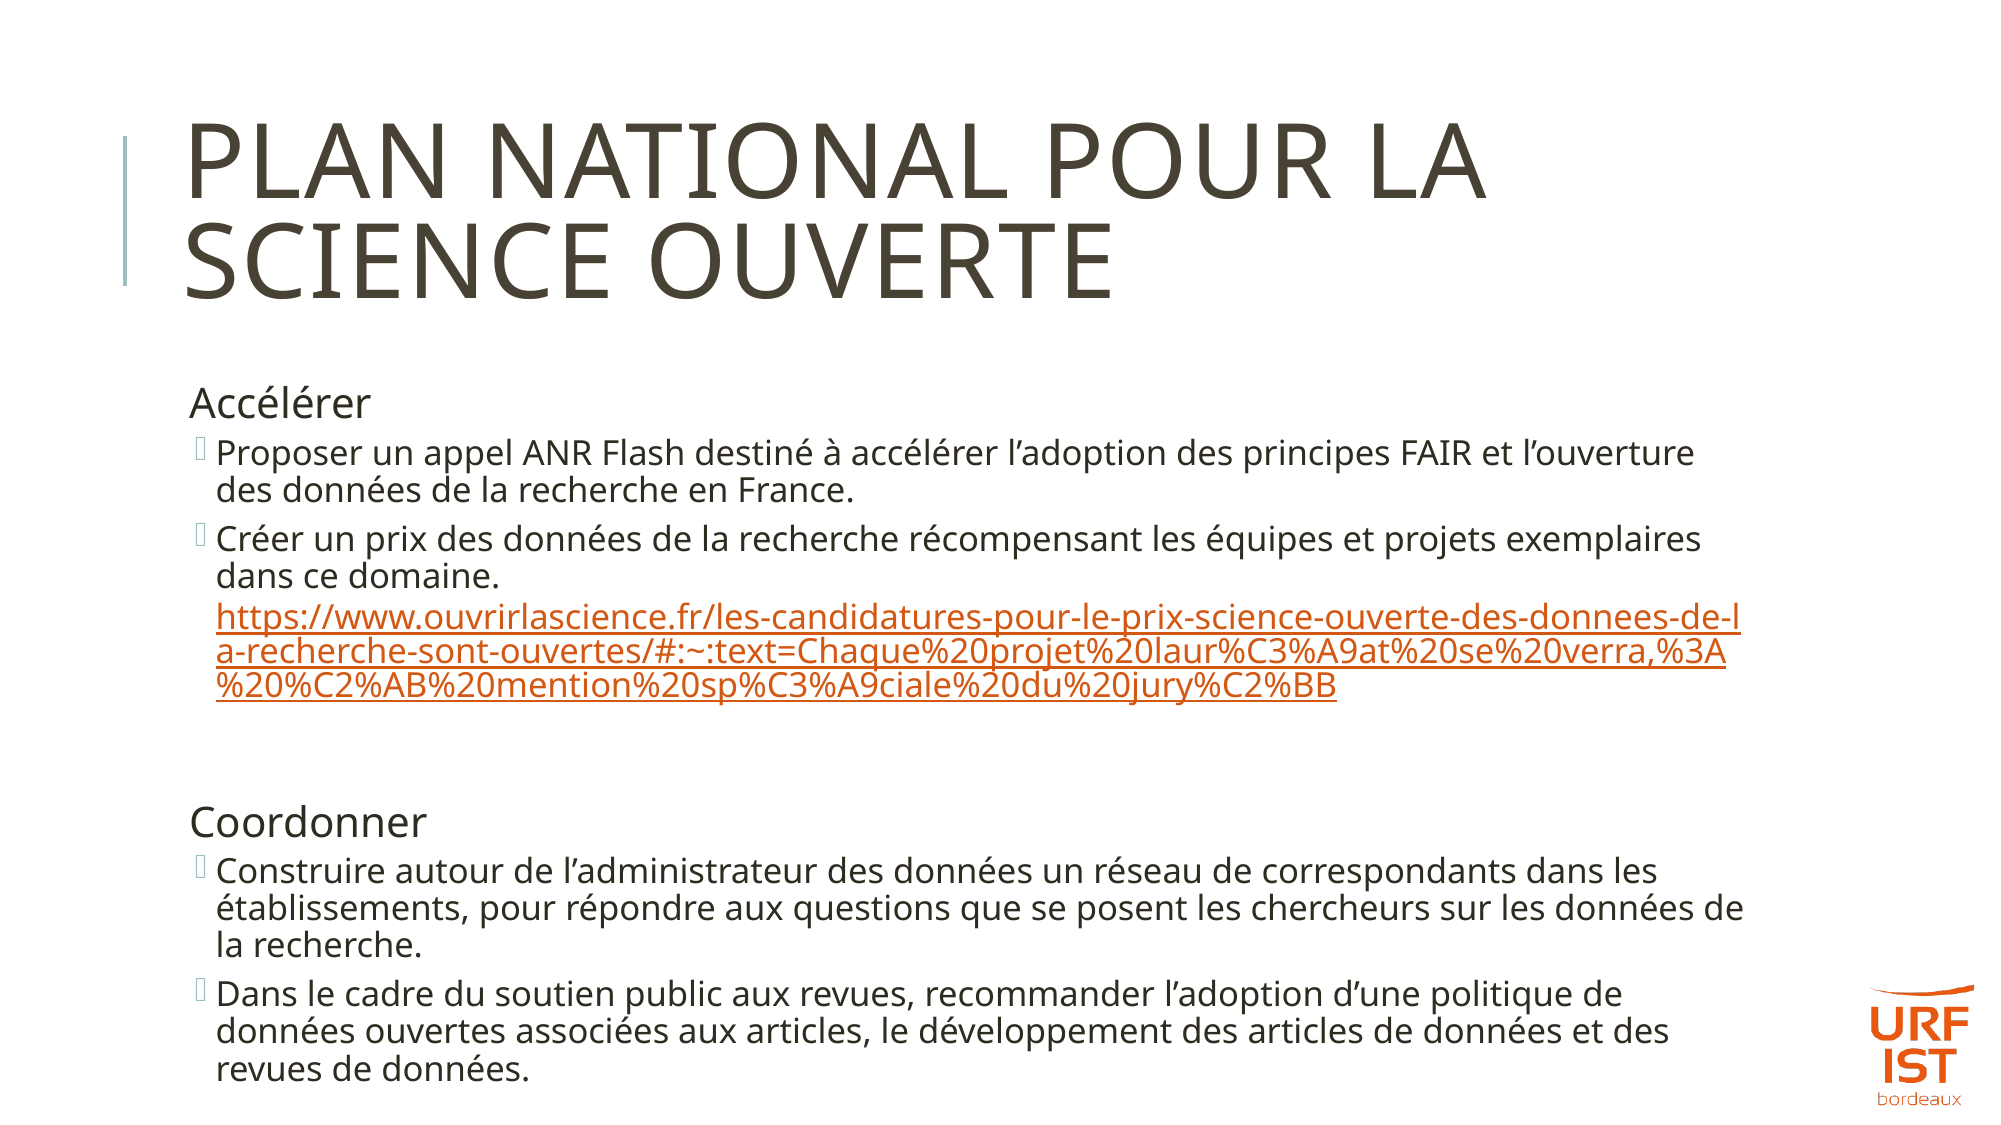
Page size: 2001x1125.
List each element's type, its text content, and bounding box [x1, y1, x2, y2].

picture [1839, 964, 2000, 1125]
list Accélérer Proposer un appel ANR Flash destiné à accélérer l’adoption des principes FAIR et l’ouverture des données de la recherche en France. Créer un prix des données de la recherche récompensant les équipes et projets exemplaires dans ce domaine. https://www.ouvrirlascience.fr/les-candidatures-pour-le-prix-science-ouverte-des-donnees-de-la-recherche-sont-ouvertes/#:~:text=Chaque%20projet%20laur%C3%A9at%20se%20verra,%3A%20%C2%AB%20mention%20sp%C3%A9ciale%20du%20jury%C2%BB Coordonner Construire autour de l’administrateur des données un réseau de correspondants dans les établissements, pour répondre aux questions que se posent les chercheurs sur les données de la recherche. Dans le cadre du soutien public aux revues, recommander l’adoption d’une politique de données ouvertes associées aux articles, le développement des articles de données et des revues de données. [168, 375, 1763, 1035]
title PLAN national pour la science ouverte [168, 96, 1763, 342]
